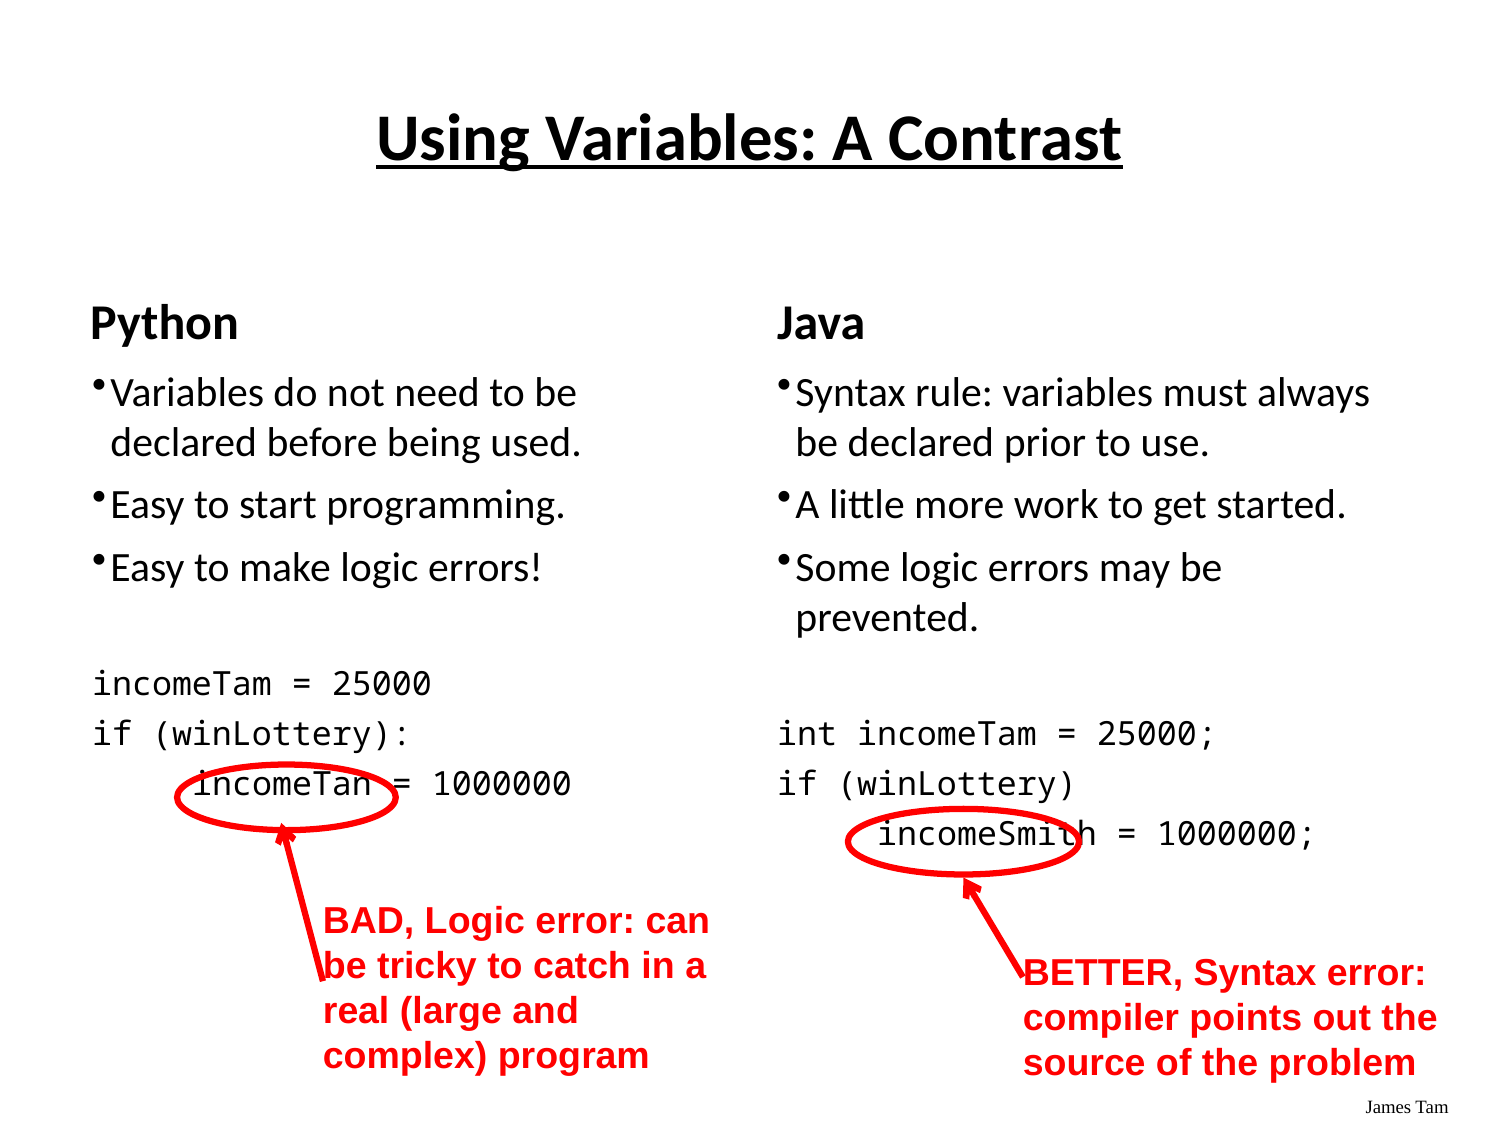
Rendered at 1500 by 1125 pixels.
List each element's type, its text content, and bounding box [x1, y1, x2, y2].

list Syntax rule: variables must always be declared prior to use. A little more work to get started. Some logic errors may be prevented. int incomeTam = 25000; if (winLottery) incomeSmith = 1000000; [761, 357, 1425, 879]
list Variables do not need to be declared before being used. Easy to start programming. Easy to make logic errors! incomeTam = 25000 if (winLottery): incomeTan = 1000000 [77, 356, 740, 820]
title Using Variables: A Contrast [75, 45, 1425, 233]
list Python [75, 251, 738, 357]
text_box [176, 764, 732, 1074]
list Java [761, 251, 1425, 357]
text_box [847, 808, 1500, 1125]
